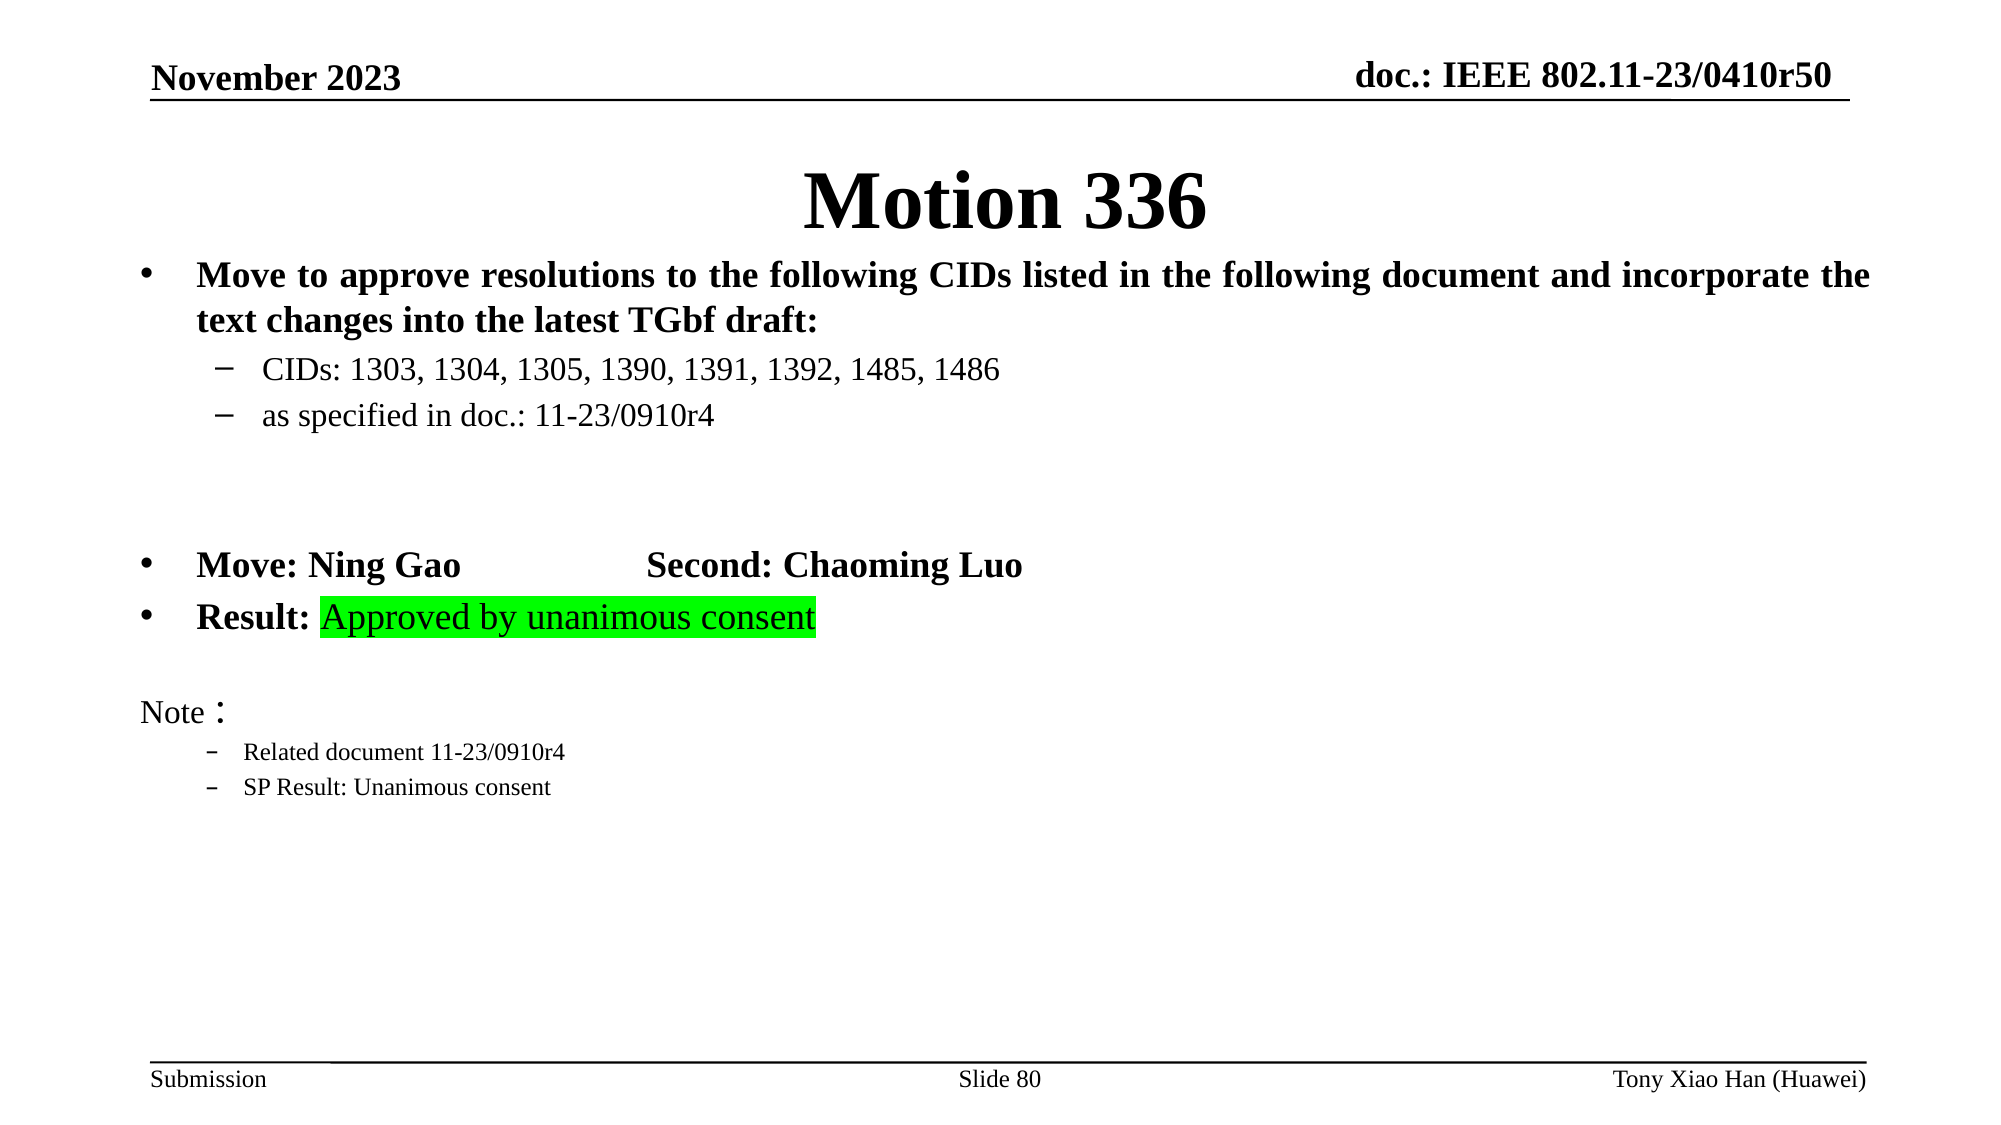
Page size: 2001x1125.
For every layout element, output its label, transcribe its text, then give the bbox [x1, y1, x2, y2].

text_box Move to approve resolutions to the following CIDs listed in the following document and incorporate the text changes into the latest TGbf draft: CIDs: 1303, 1304, 1305, 1390, 1391, 1392, 1485, 1486 as specified in doc.: 11-23/0910r4 Move: Ning Gao Second: Chaoming Luo Result: Approved by unanimous consent Note： Related document 11-23/0910r4 SP Result: Unanimous consent [125, 212, 1888, 900]
text_box Motion 336 [368, 137, 1644, 212]
